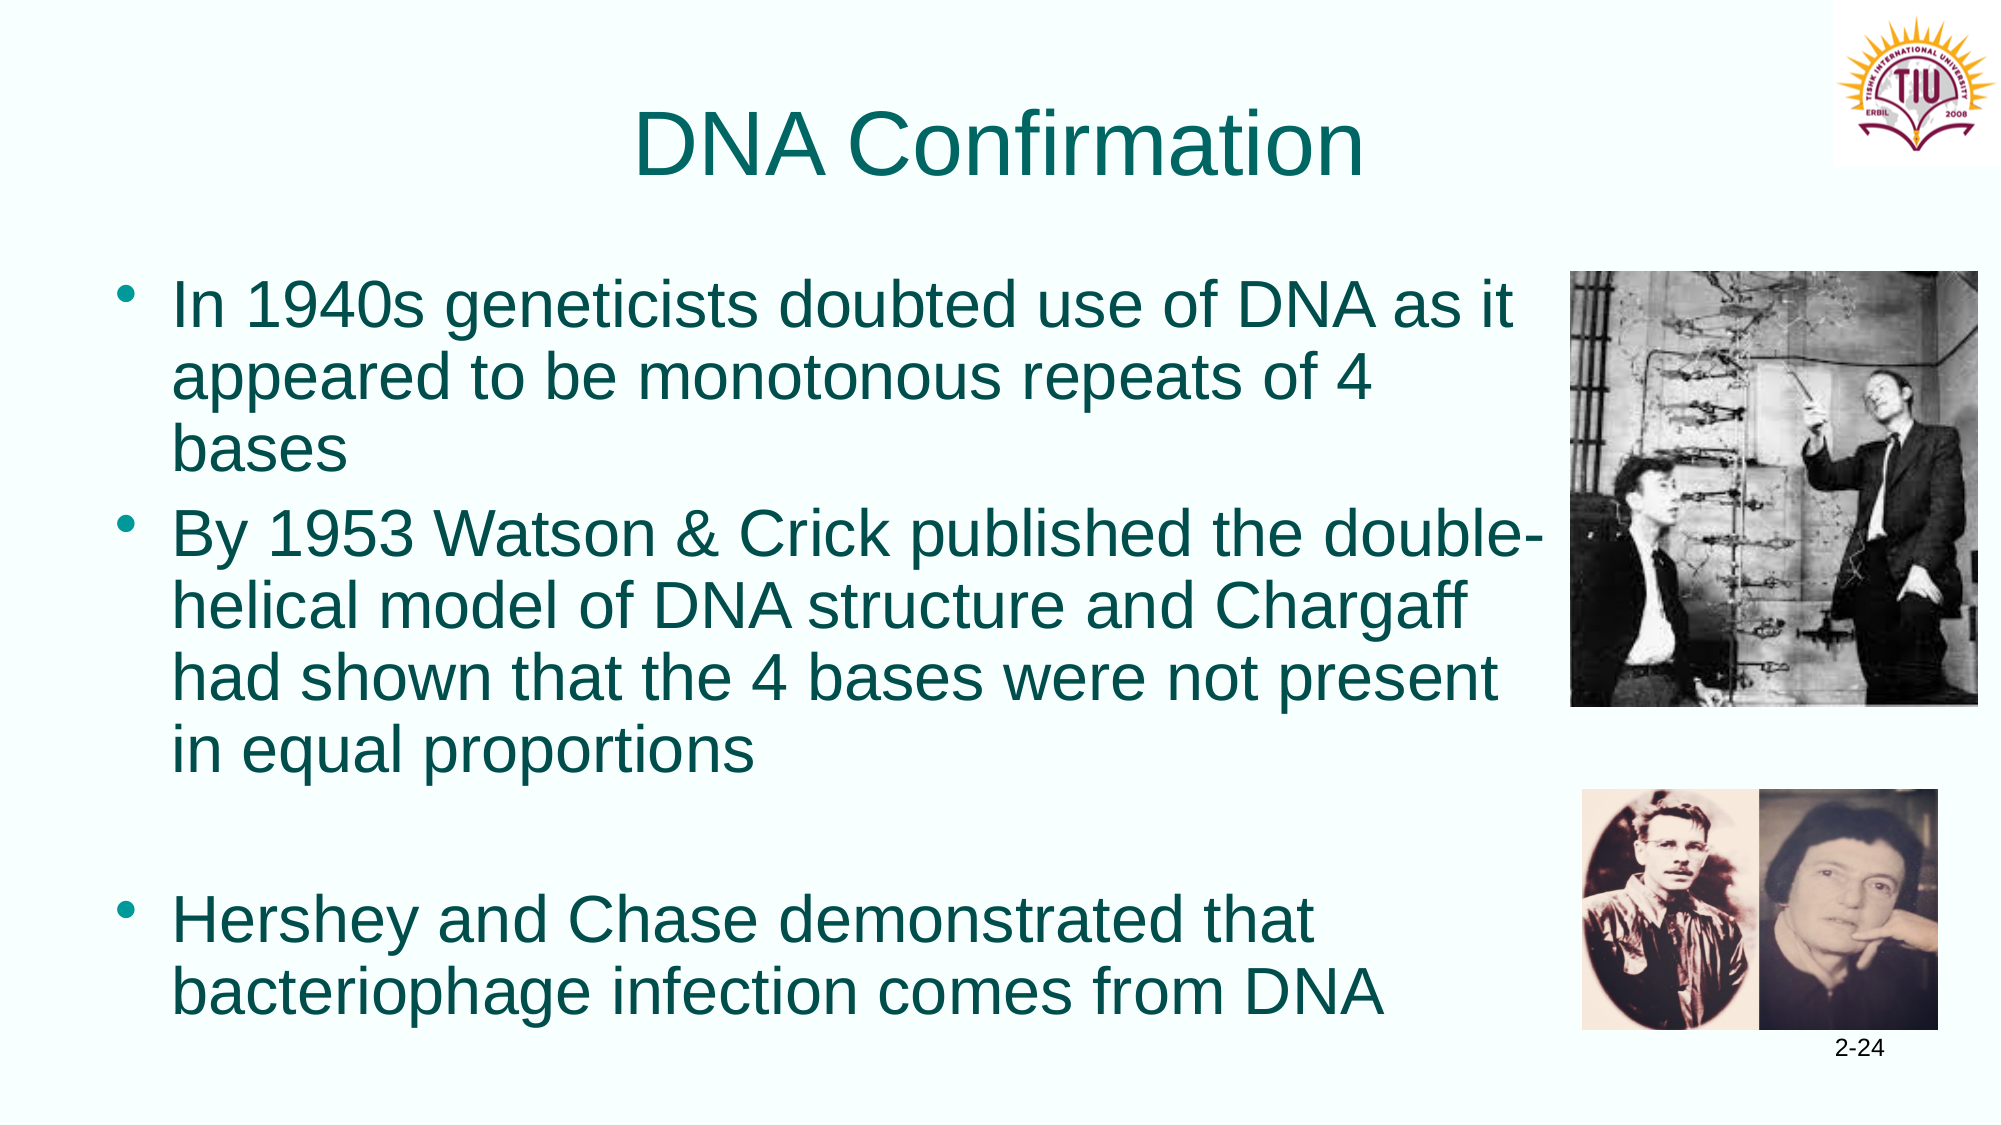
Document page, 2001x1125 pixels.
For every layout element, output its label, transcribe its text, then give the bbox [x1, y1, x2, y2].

picture [1570, 271, 1978, 707]
title DNA Confirmation [99, 45, 1900, 233]
picture [1582, 788, 1938, 1031]
picture [1832, 0, 2000, 168]
list In 1940s geneticists doubted use of DNA as it appeared to be monotonous repeats of 4 bases By 1953 Watson & Crick published the double-helical model of DNA structure and Chargaff had shown that the 4 bases were not present in equal proportions Hershey and Chase demonstrated that bacteriophage infection comes from DNA [99, 262, 1568, 1005]
slide_number 2-24 [1433, 1024, 1900, 1103]
